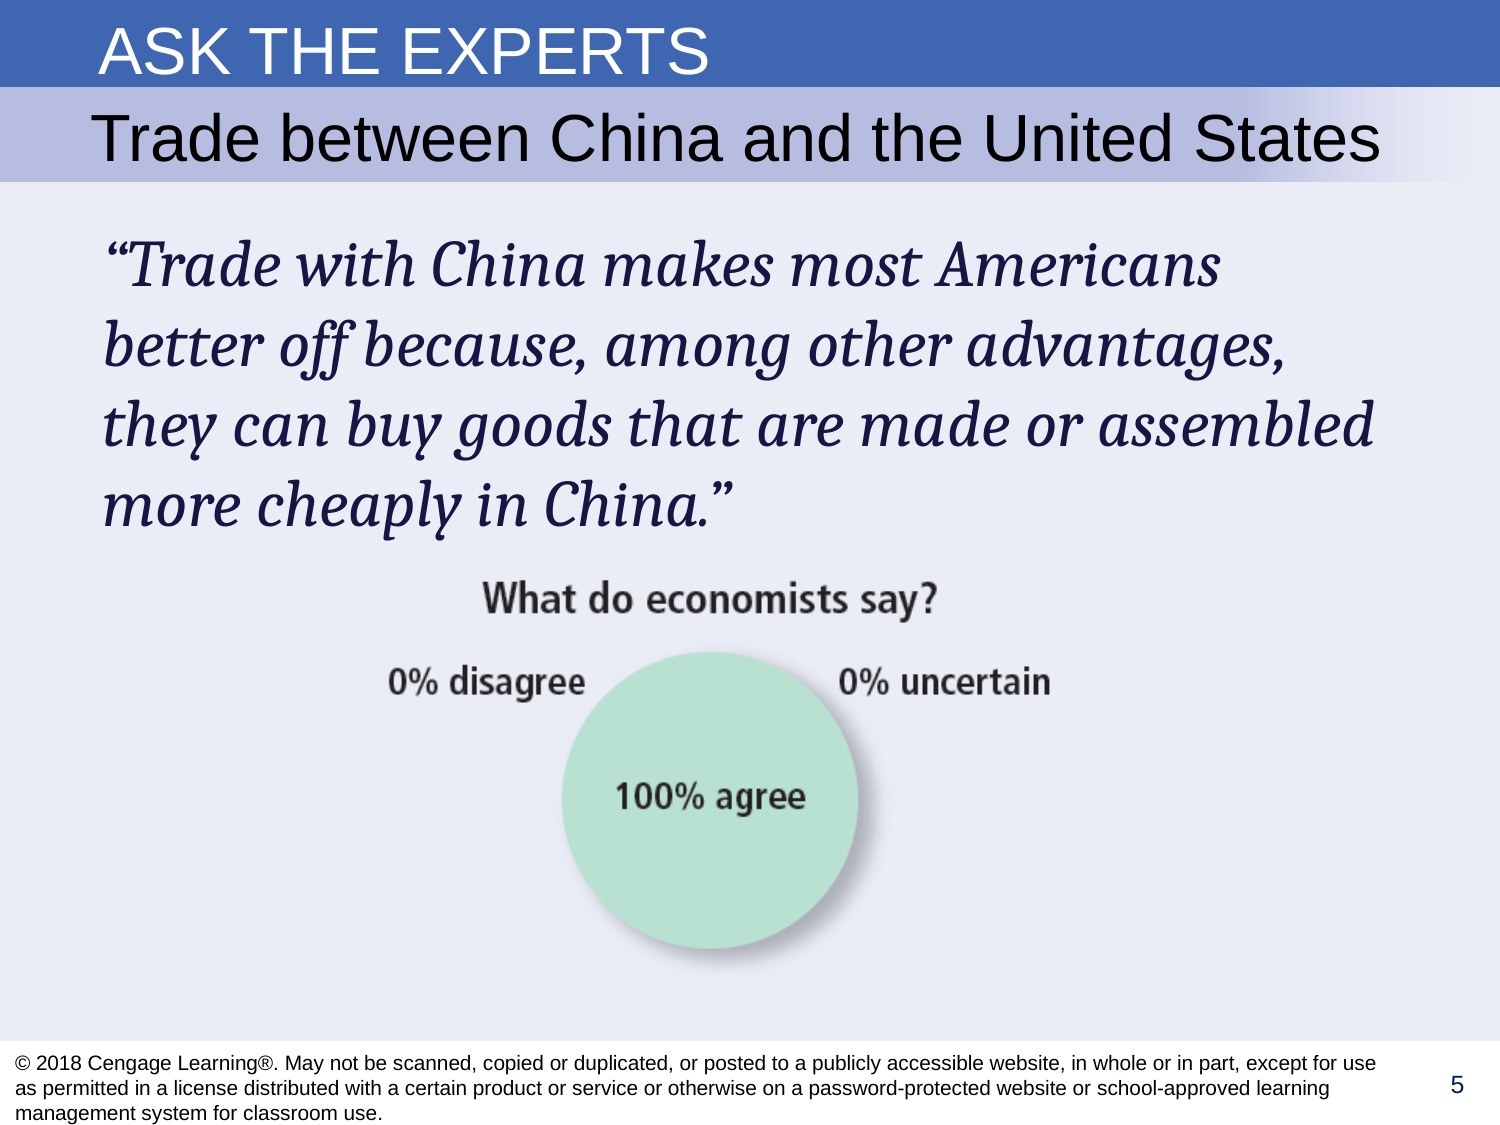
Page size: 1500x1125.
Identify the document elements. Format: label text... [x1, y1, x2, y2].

slide_number 5 [1418, 1060, 1500, 1125]
list “Trade with China makes most Americans better off because, among other advantages, they can buy goods that are made or assembled more cheaply in China.” [87, 212, 1413, 575]
list Trade between China and the United States [75, 87, 1463, 175]
picture [0, 0, 1500, 1041]
footer © 2018 Cengage Learning®. May not be scanned, copied or duplicated, or posted to a publicly accessible website, in whole or in part, except for use as permitted in a license distributed with a certain product or service or otherwise on a password-protected website or school-approved learning management system for classroom use. [0, 1050, 1418, 1125]
title ASK THE EXPERTS [83, 0, 1470, 97]
